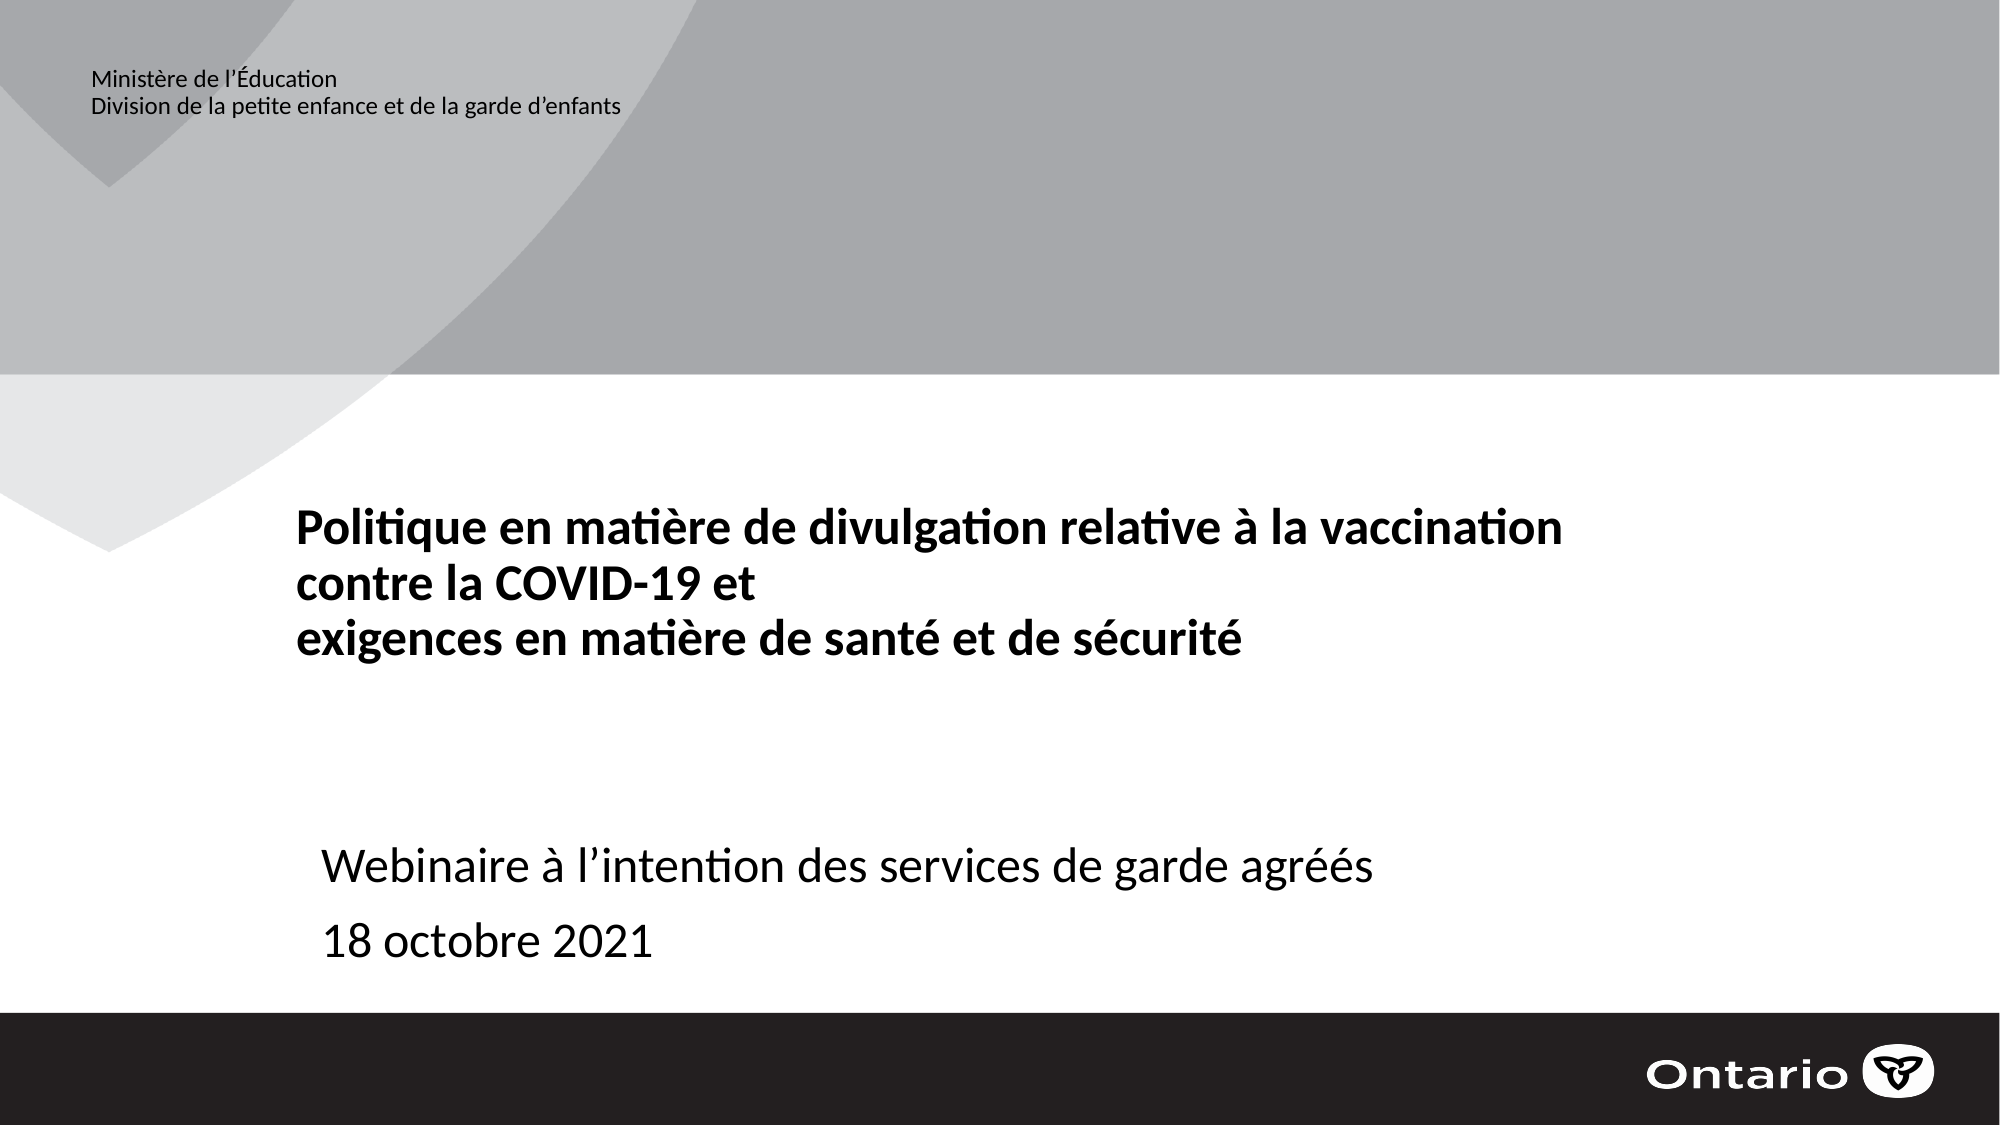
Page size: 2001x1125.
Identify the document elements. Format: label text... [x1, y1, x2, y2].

subtitle Webinaire à l’intention des services de garde agréés 18 octobre 2021 [306, 832, 1494, 1009]
picture [0, 0, 2000, 1125]
list Ministère de l’Éducation Division de la petite enfance et de la garde d’enfants [75, 58, 1676, 133]
title Politique en matière de divulgation relative à la vaccination contre la COVID-19 et exigences en matière de santé et de sécurité [281, 492, 1676, 679]
